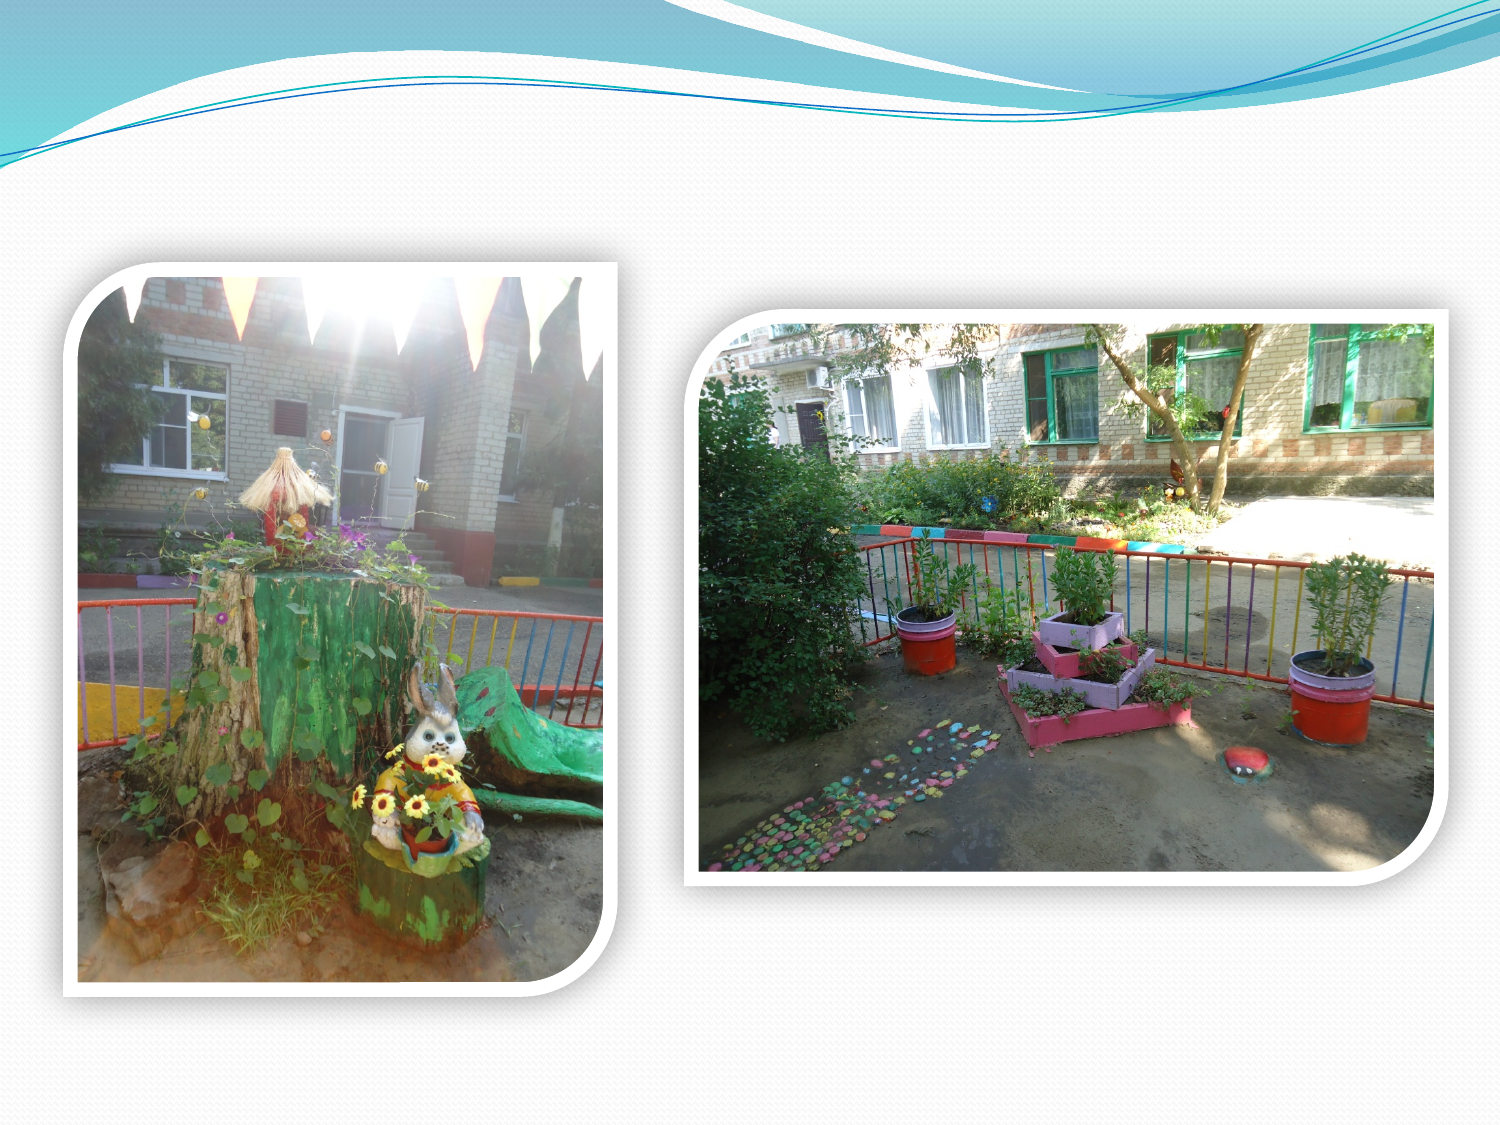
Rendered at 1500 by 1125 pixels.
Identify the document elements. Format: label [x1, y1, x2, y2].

picture [691, 316, 1442, 880]
list [70, 269, 611, 990]
